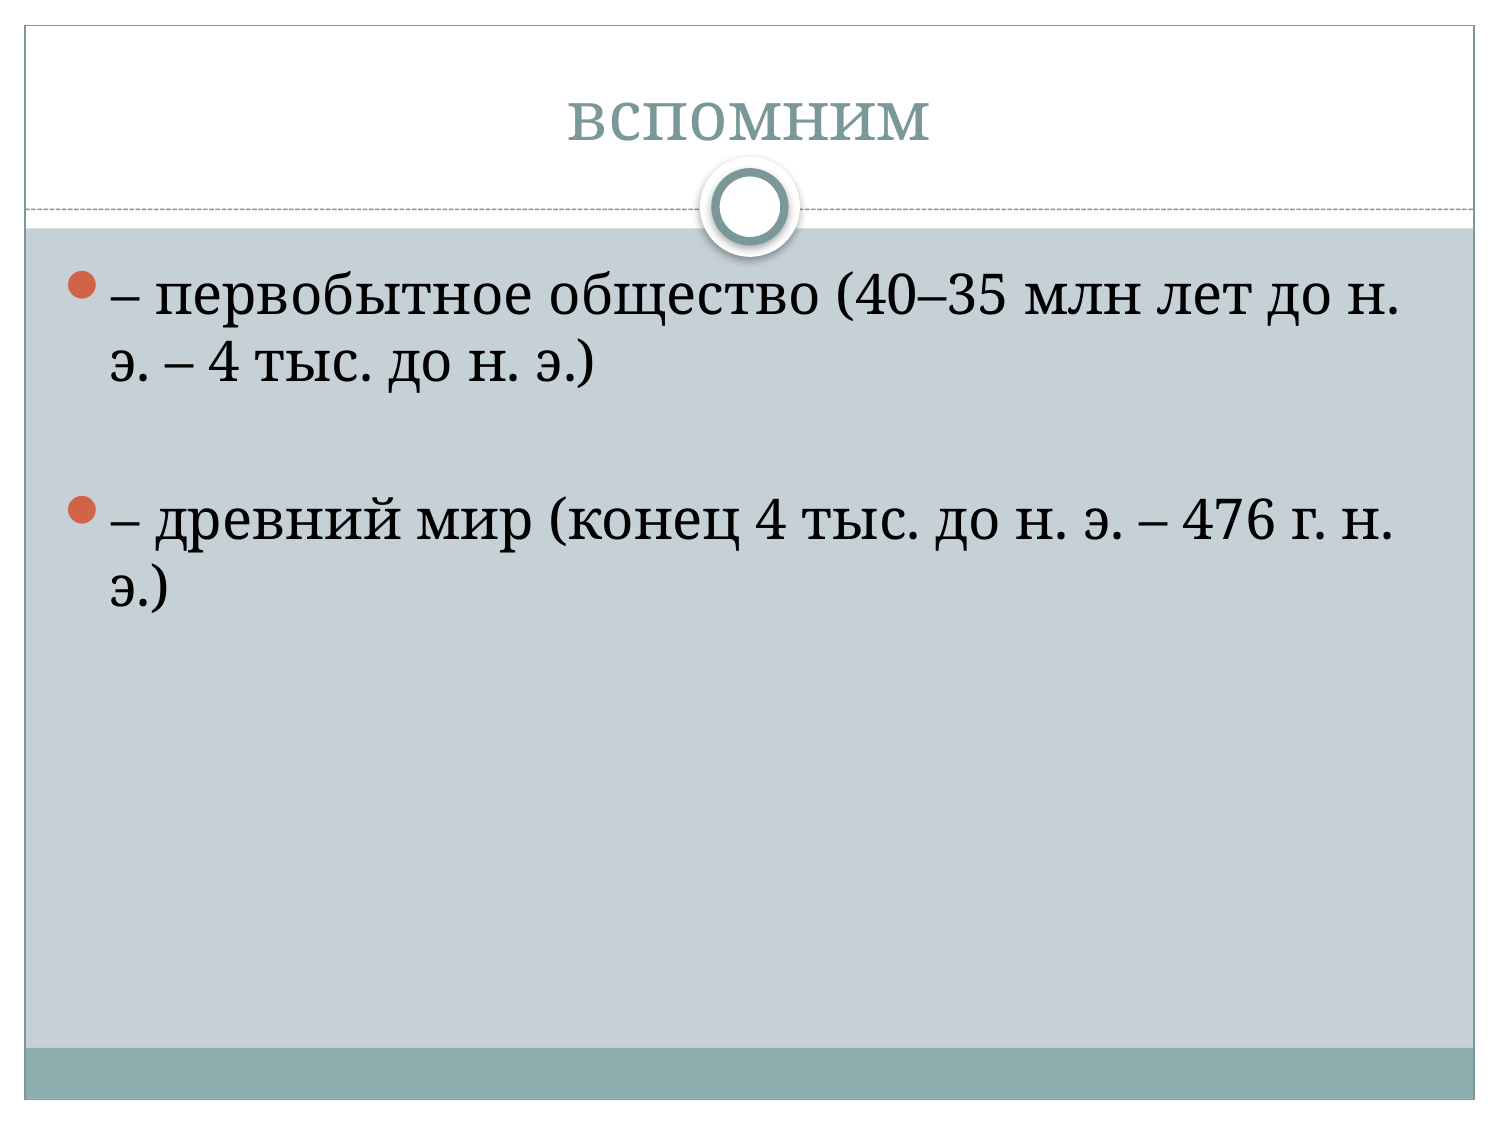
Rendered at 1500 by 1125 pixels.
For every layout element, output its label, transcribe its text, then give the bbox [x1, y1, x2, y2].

title вспомним [49, 37, 1450, 162]
list – первобытное общество (40–35 млн лет до н. э. – 4 тыс. до н. э.) – древний мир (конец 4 тыс. до н. э. – 476 г. н. э.) [49, 250, 1445, 1001]
